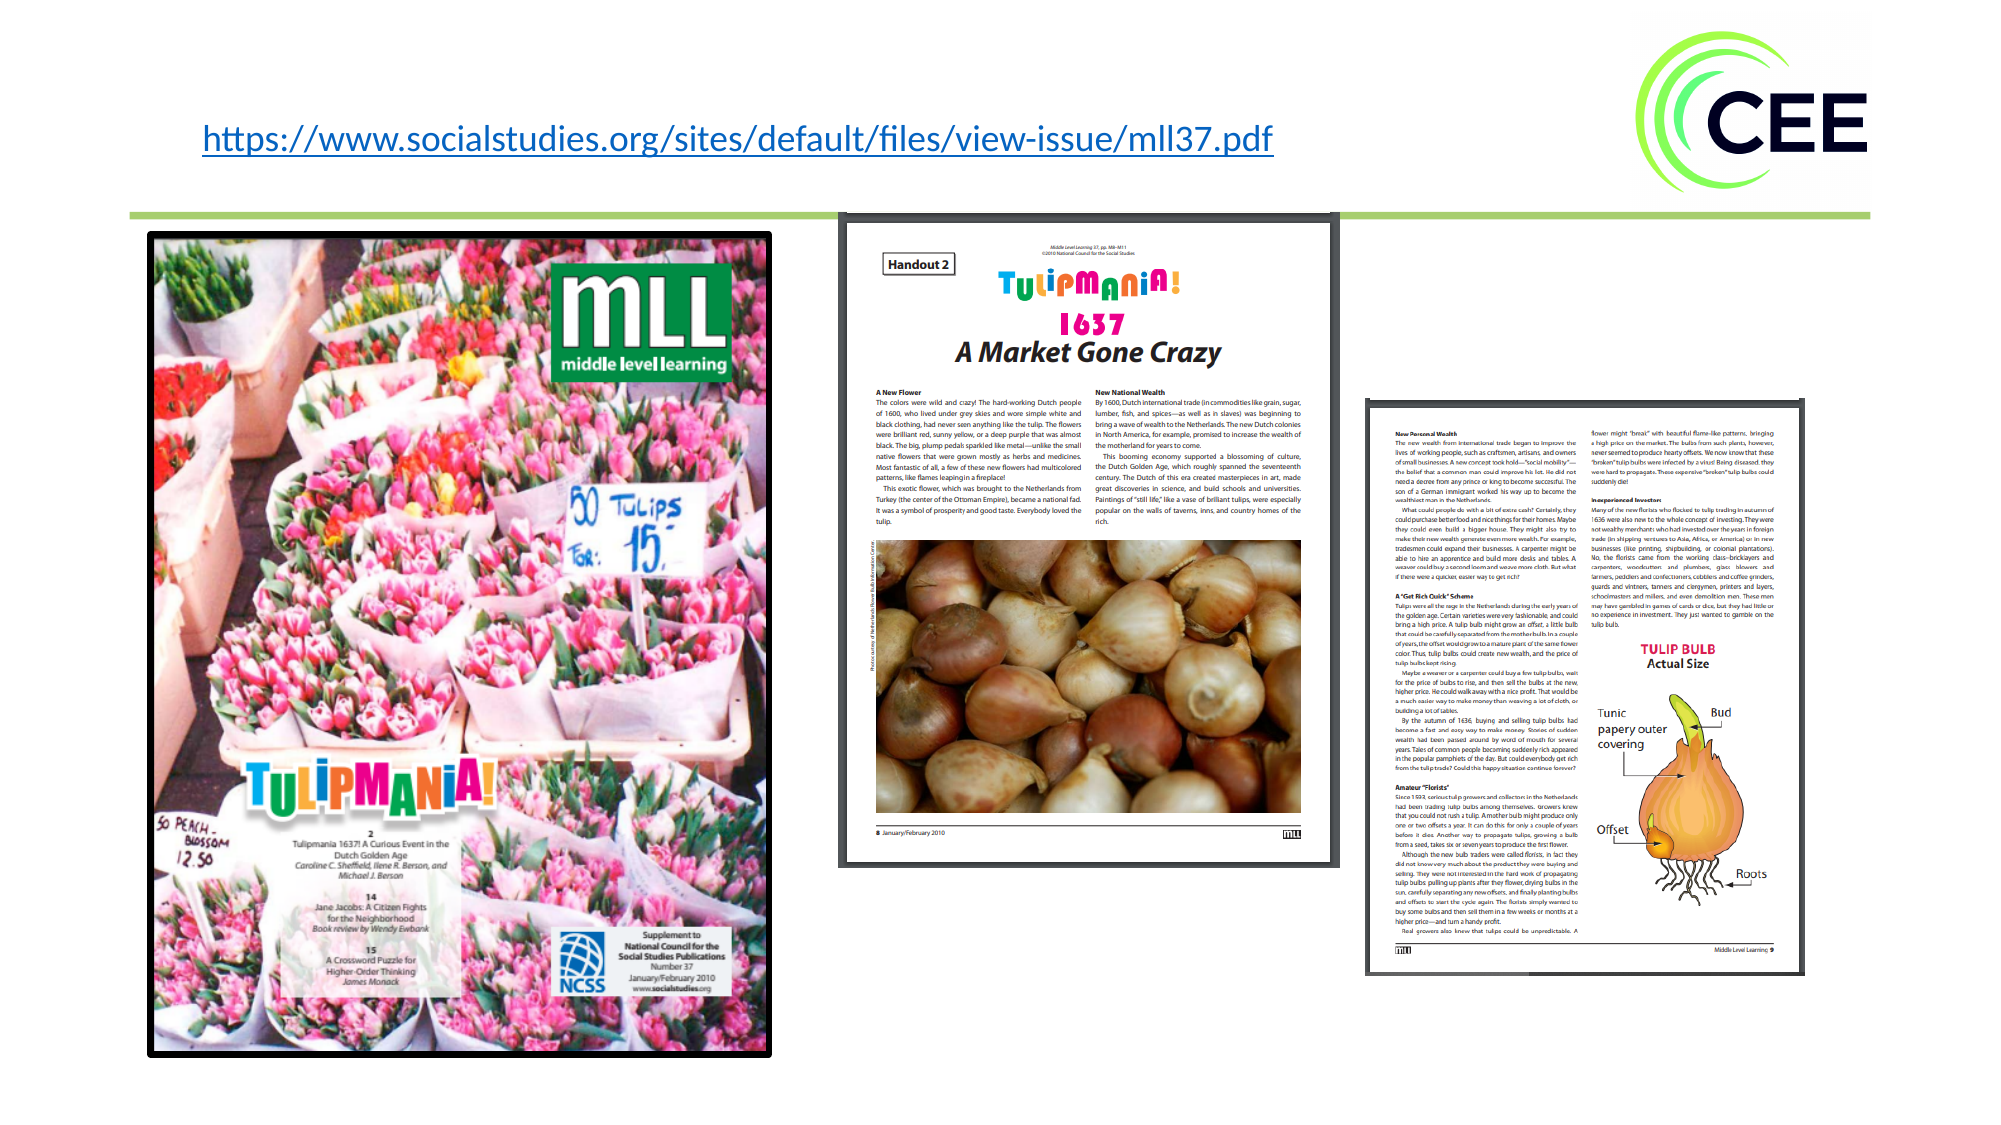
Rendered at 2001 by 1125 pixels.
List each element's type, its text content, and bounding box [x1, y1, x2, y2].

text_box https://www.socialstudies.org/sites/default/files/view-issue/mll37.pdf [187, 106, 1490, 212]
picture [838, 212, 1340, 868]
picture [1365, 398, 1805, 976]
picture [153, 237, 766, 1052]
picture [1630, 11, 1872, 212]
